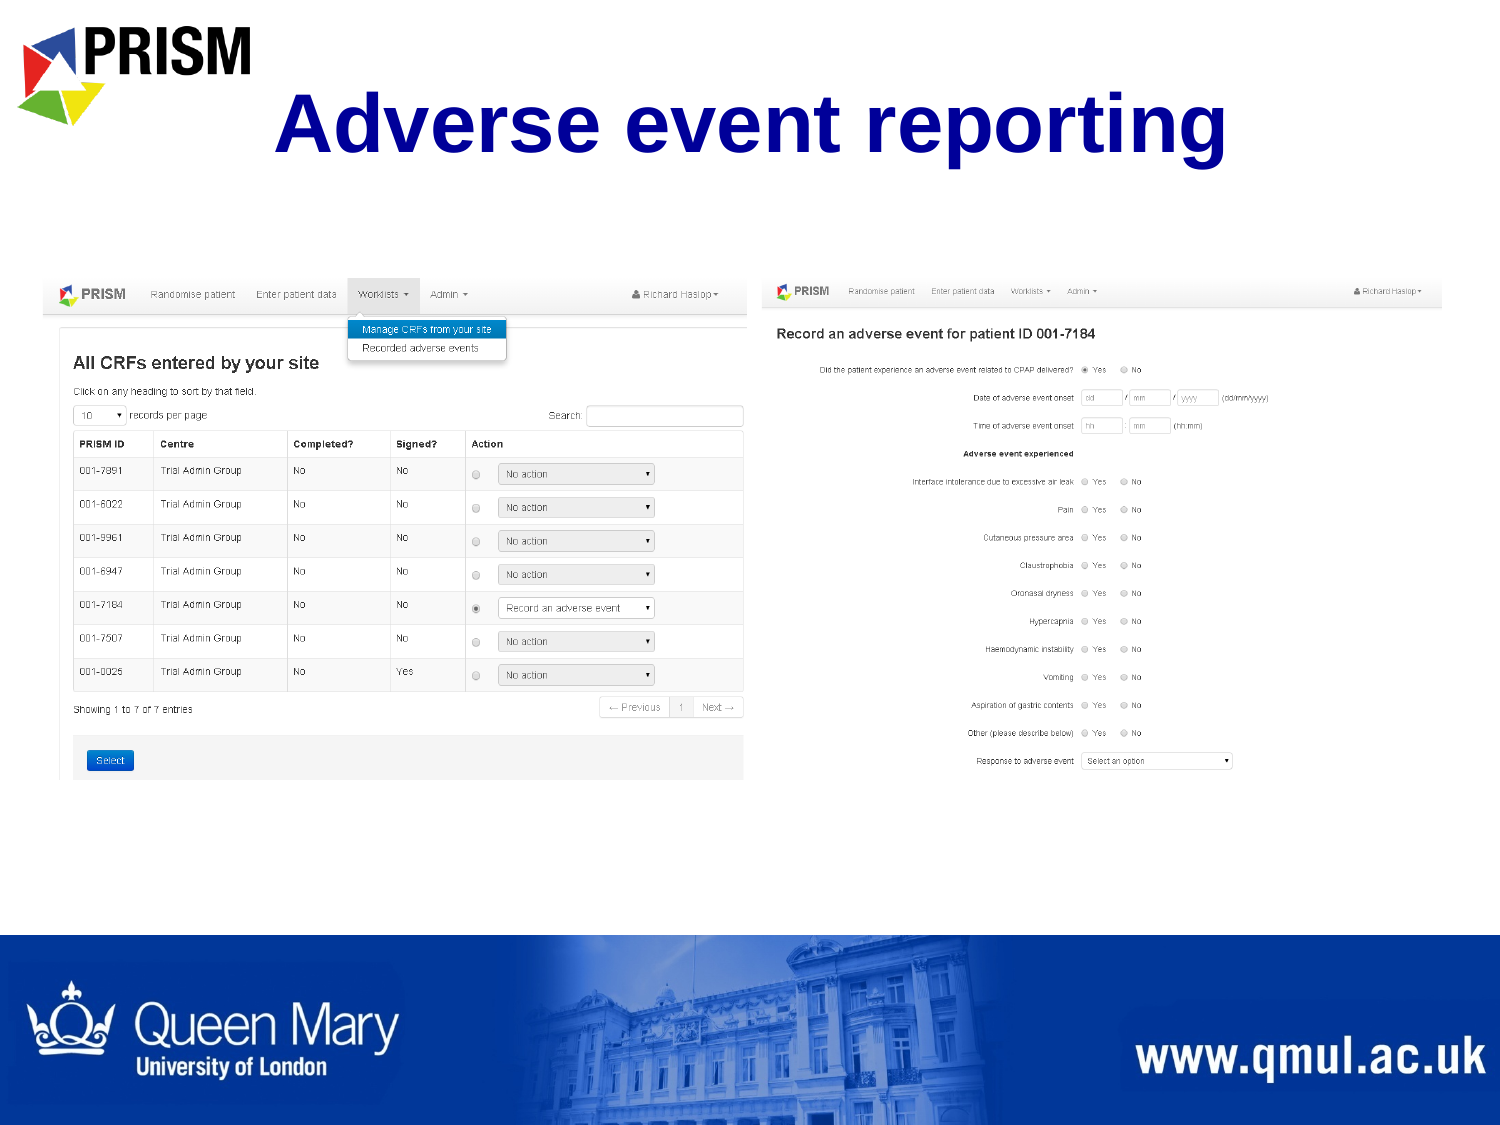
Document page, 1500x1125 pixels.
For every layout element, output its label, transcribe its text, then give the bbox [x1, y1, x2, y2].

picture [0, 935, 1500, 1125]
title Adverse event reporting [76, 42, 1427, 197]
picture [42, 278, 747, 781]
picture [17, 18, 253, 126]
picture [761, 278, 1443, 781]
